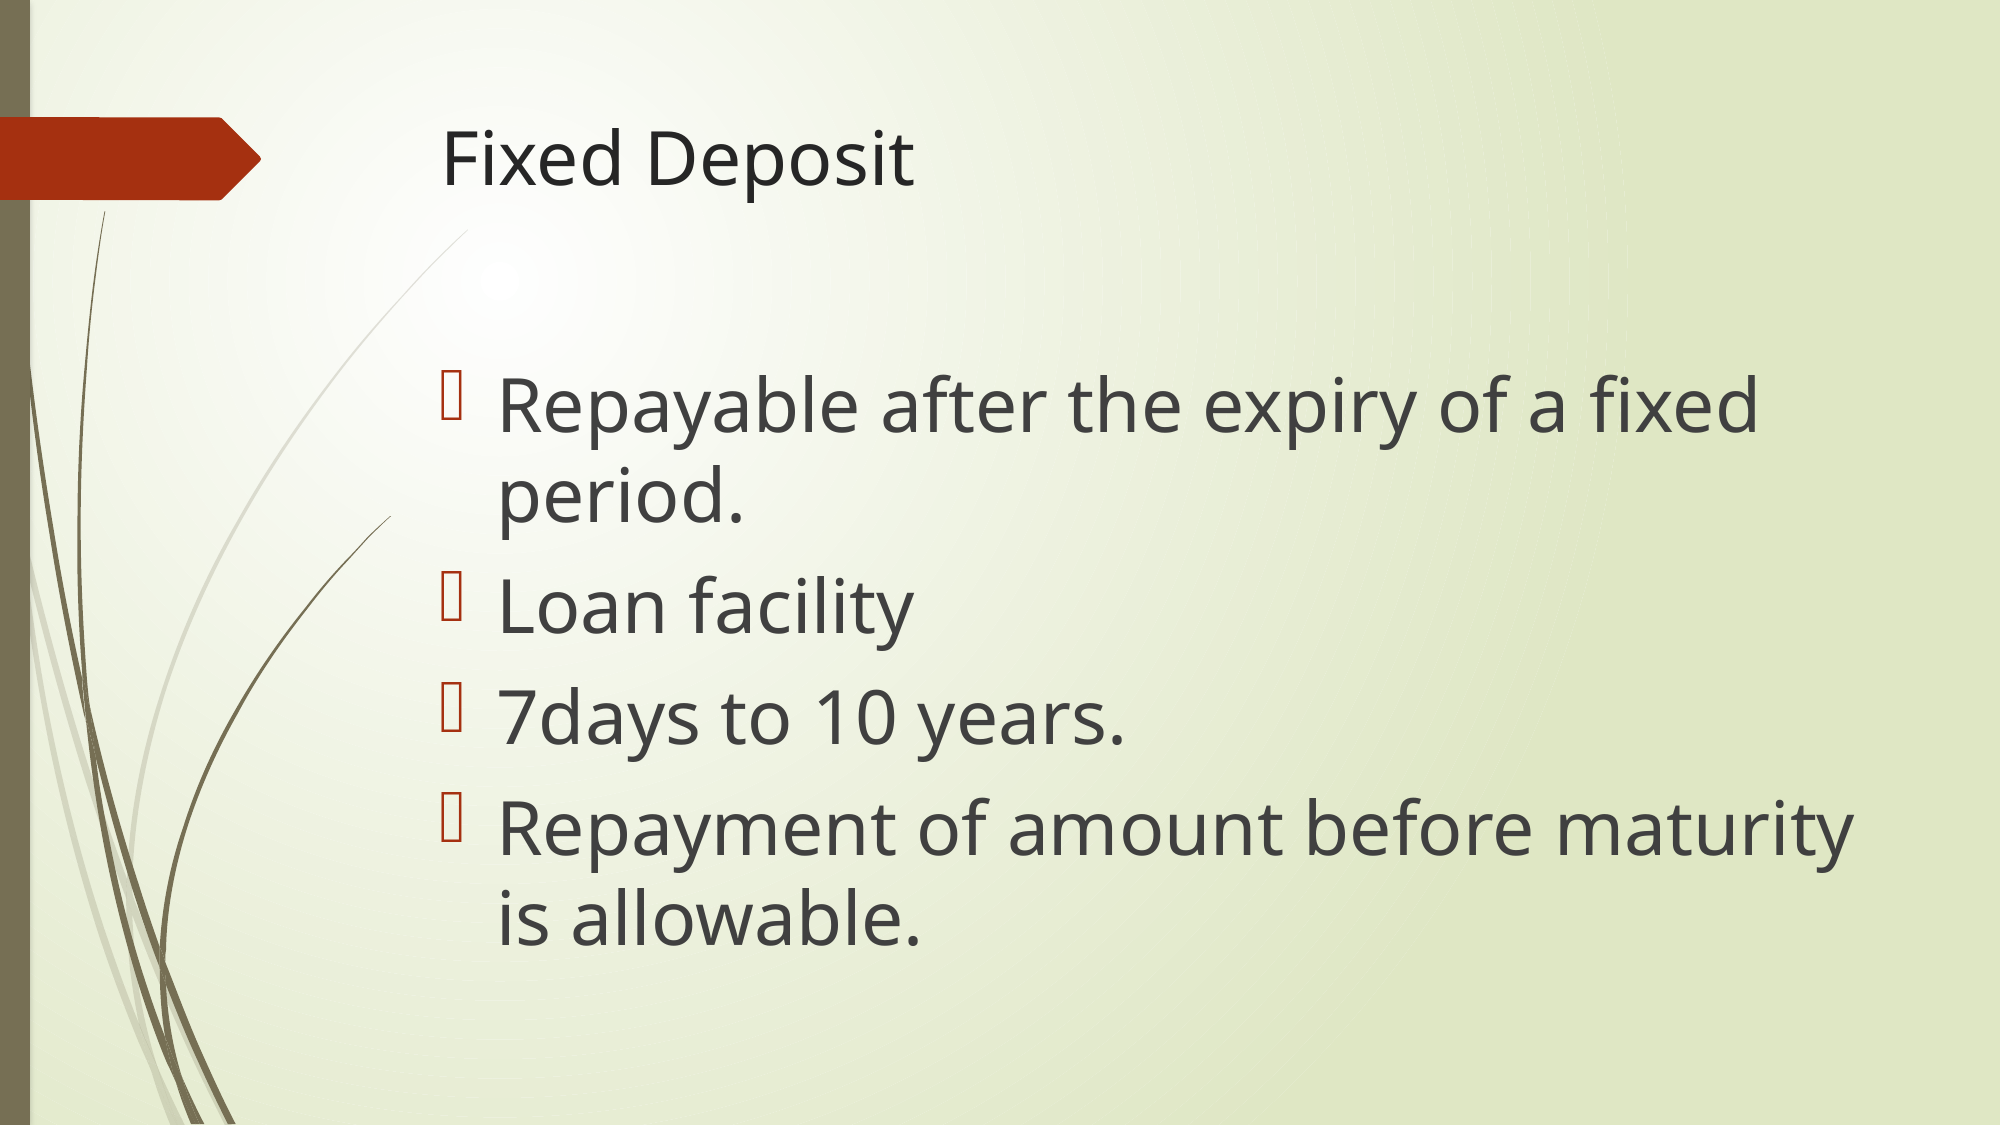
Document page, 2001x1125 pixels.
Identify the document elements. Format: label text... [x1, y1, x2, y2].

list Repayable after the expiry of a fixed period. Loan facility 7days to 10 years. Repayment of amount before maturity is allowable. [424, 350, 1888, 970]
title Fixed Deposit [425, 102, 1888, 313]
